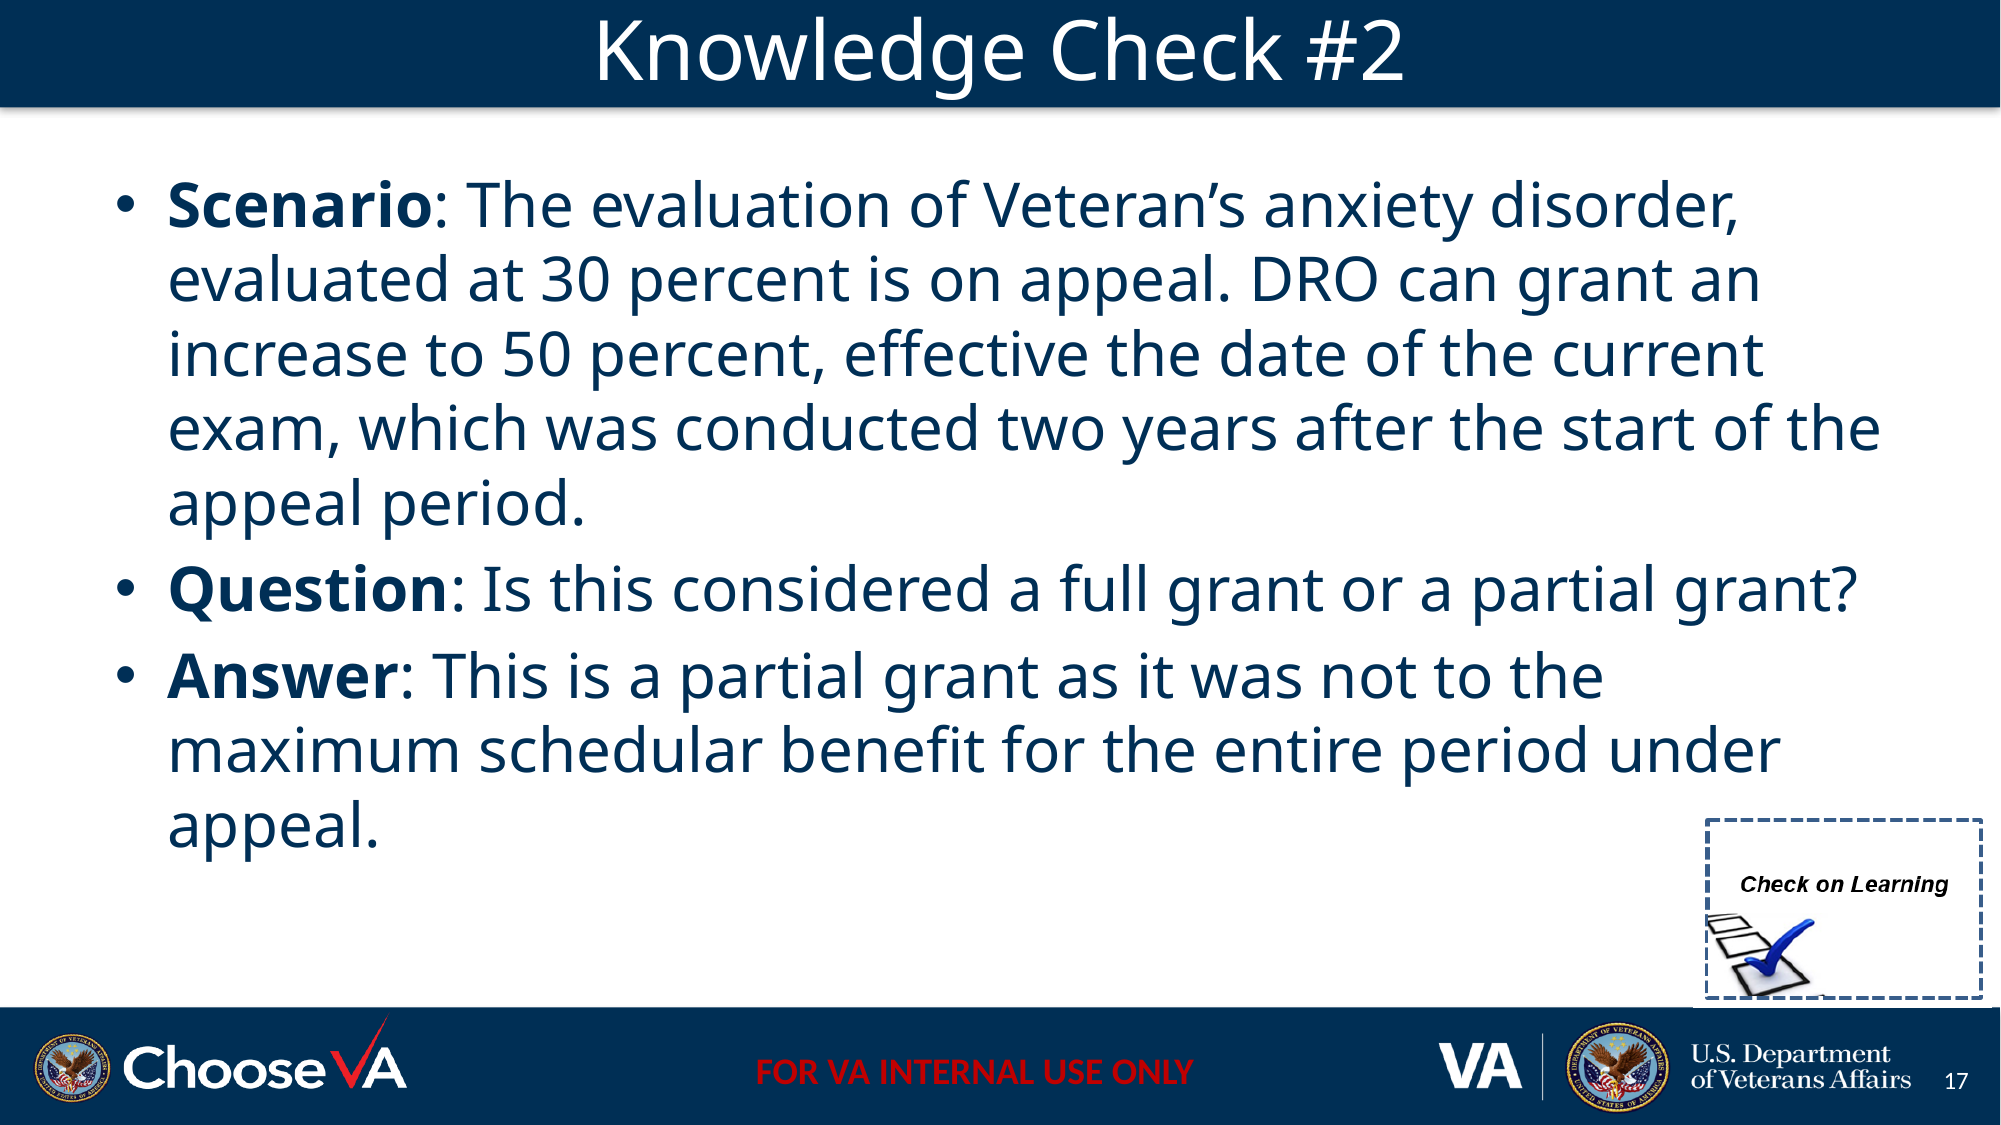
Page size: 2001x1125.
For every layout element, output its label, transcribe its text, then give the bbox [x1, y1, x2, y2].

picture [1432, 1014, 1917, 1120]
picture [33, 1012, 407, 1103]
title Knowledge Check #2 [0, 0, 2000, 108]
picture [1693, 809, 1992, 1008]
list Scenario: The evaluation of Veteran’s anxiety disorder, evaluated at 30 percent is on appeal. DRO can grant an increase to 50 percent, effective the date of the current exam, which was conducted two years after the start of the appeal period. Question: Is this considered a full grant or a partial grant? Answer: This is a partial grant as it was not to the maximum schedular benefit for the entire period under appeal. [99, 157, 1900, 901]
